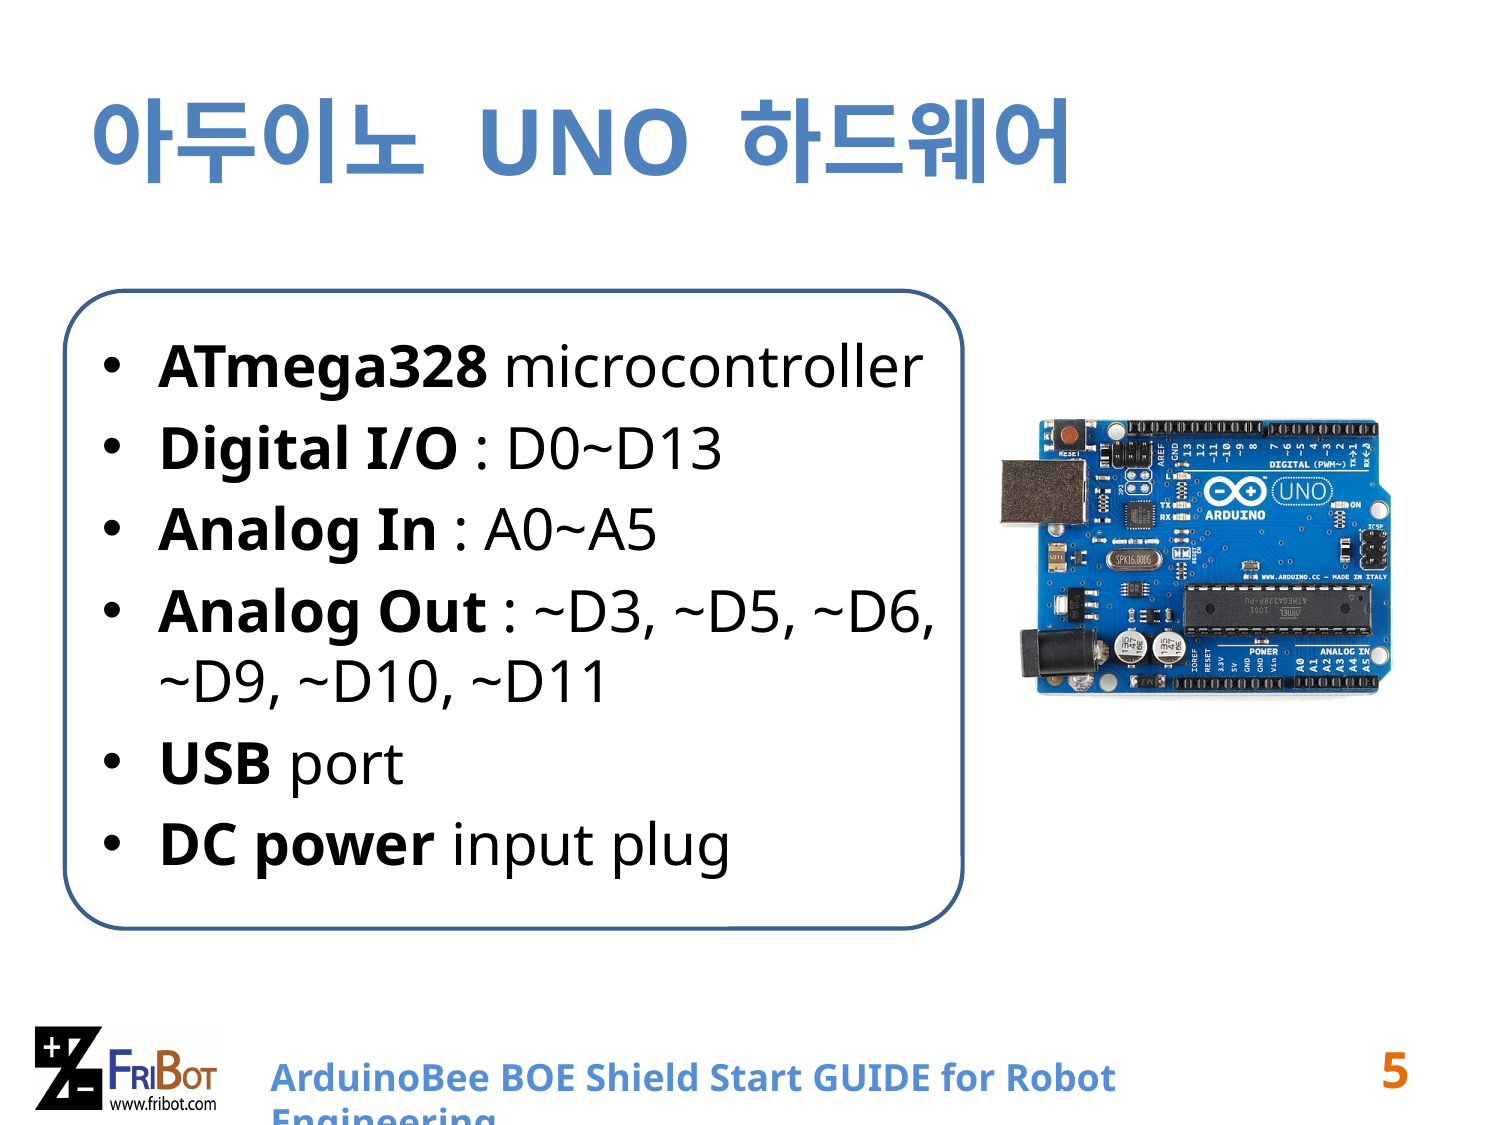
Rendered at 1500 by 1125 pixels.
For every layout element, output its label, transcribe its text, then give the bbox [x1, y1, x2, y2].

text_box [62, 288, 965, 931]
picture [974, 326, 1424, 776]
title 아두이노 UNO 하드웨어 [75, 45, 1425, 233]
picture [34, 1025, 218, 1111]
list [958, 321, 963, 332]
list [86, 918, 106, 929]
slide_number 5 [1074, 1042, 1425, 1103]
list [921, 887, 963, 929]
